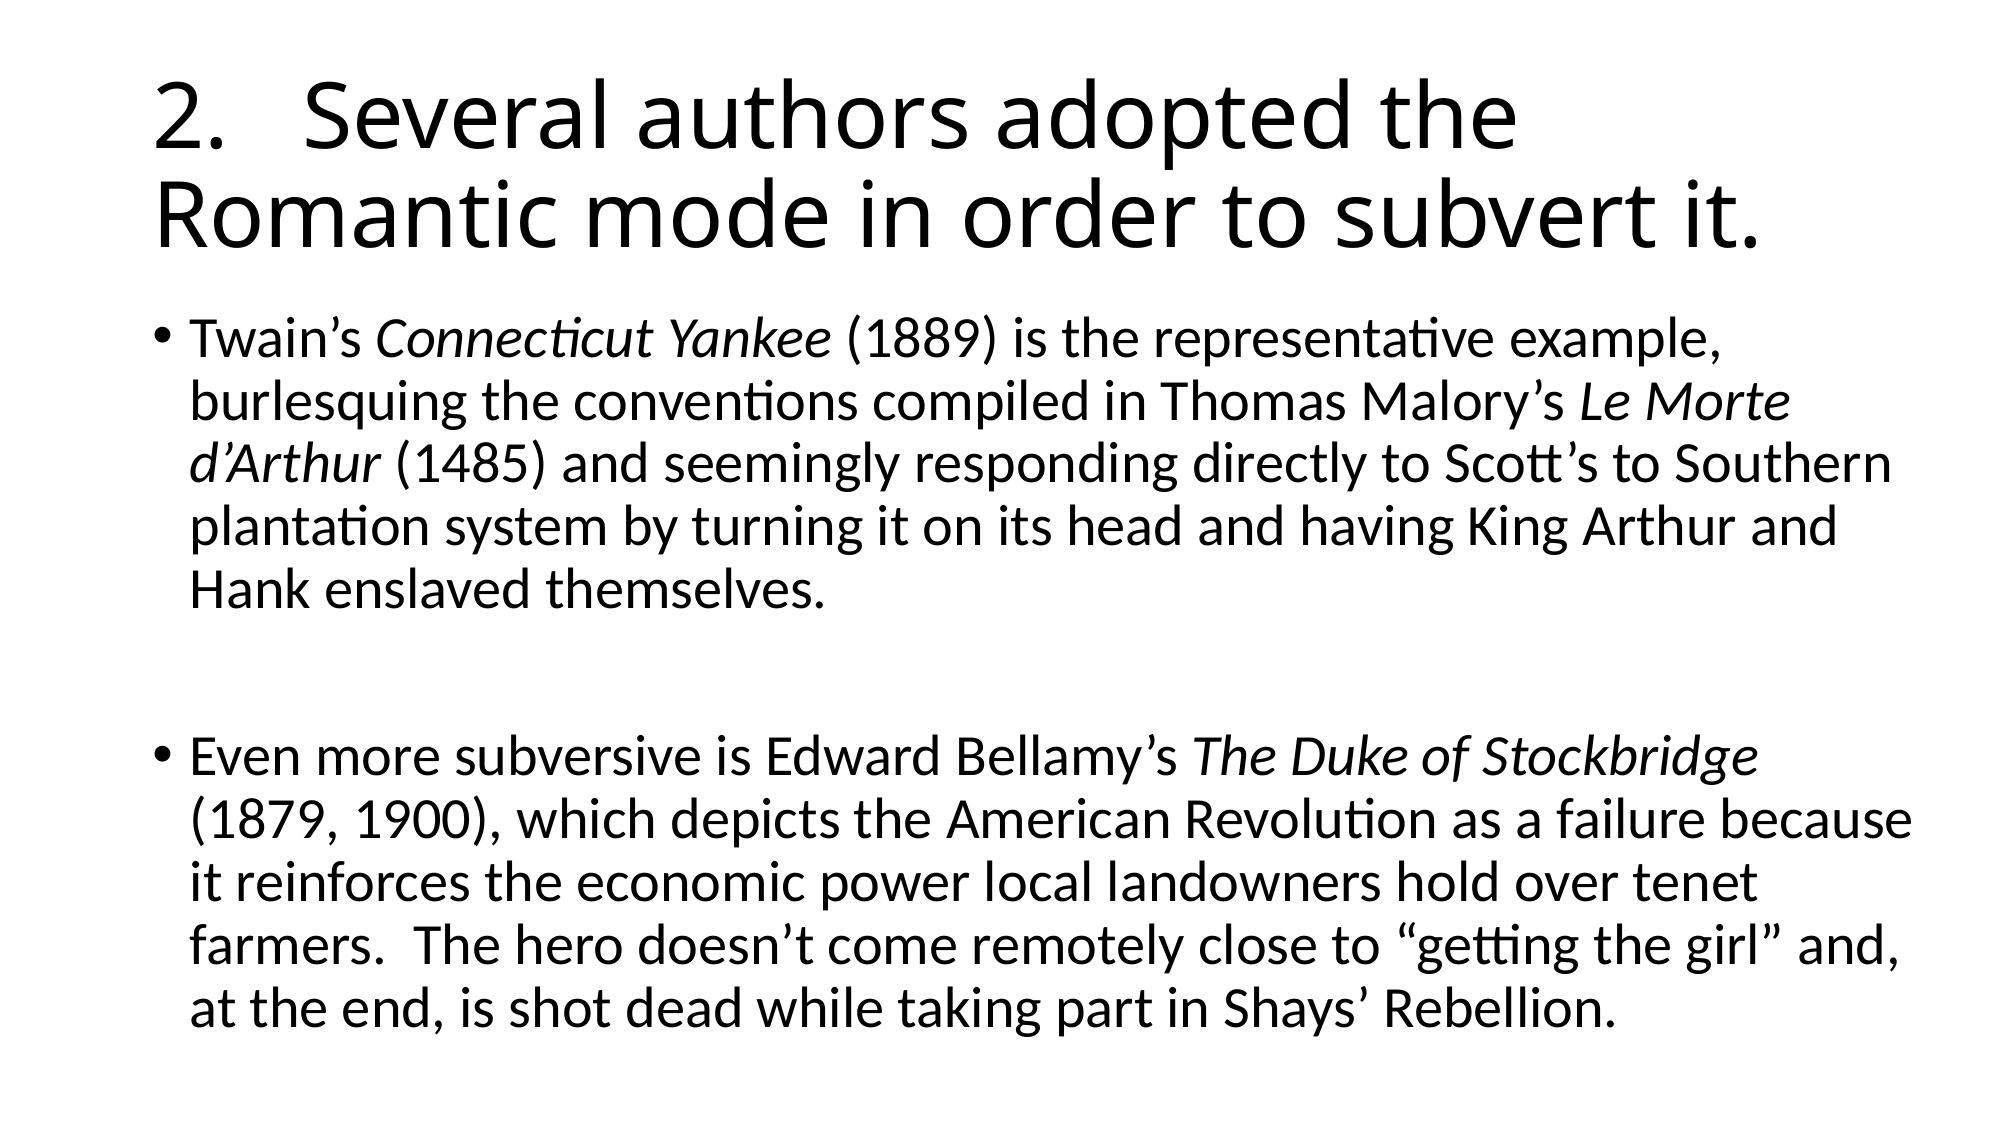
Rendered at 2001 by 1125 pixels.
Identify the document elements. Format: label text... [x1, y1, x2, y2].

title 2. Several authors adopted the Romantic mode in order to subvert it. [137, 59, 1863, 278]
list Twain’s Connecticut Yankee (1889) is the representative example, burlesquing the conventions compiled in Thomas Malory’s Le Morte d’Arthur (1485) and seemingly responding directly to Scott’s to Southern plantation system by turning it on its head and having King Arthur and Hank enslaved themselves. Even more subversive is Edward Bellamy’s The Duke of Stockbridge (1879, 1900), which depicts the American Revolution as a failure because it reinforces the economic power local landowners hold over tenet farmers. The hero doesn’t come remotely close to “getting the girl” and, at the end, is shot dead while taking part in Shays’ Rebellion. [137, 299, 1932, 1098]
